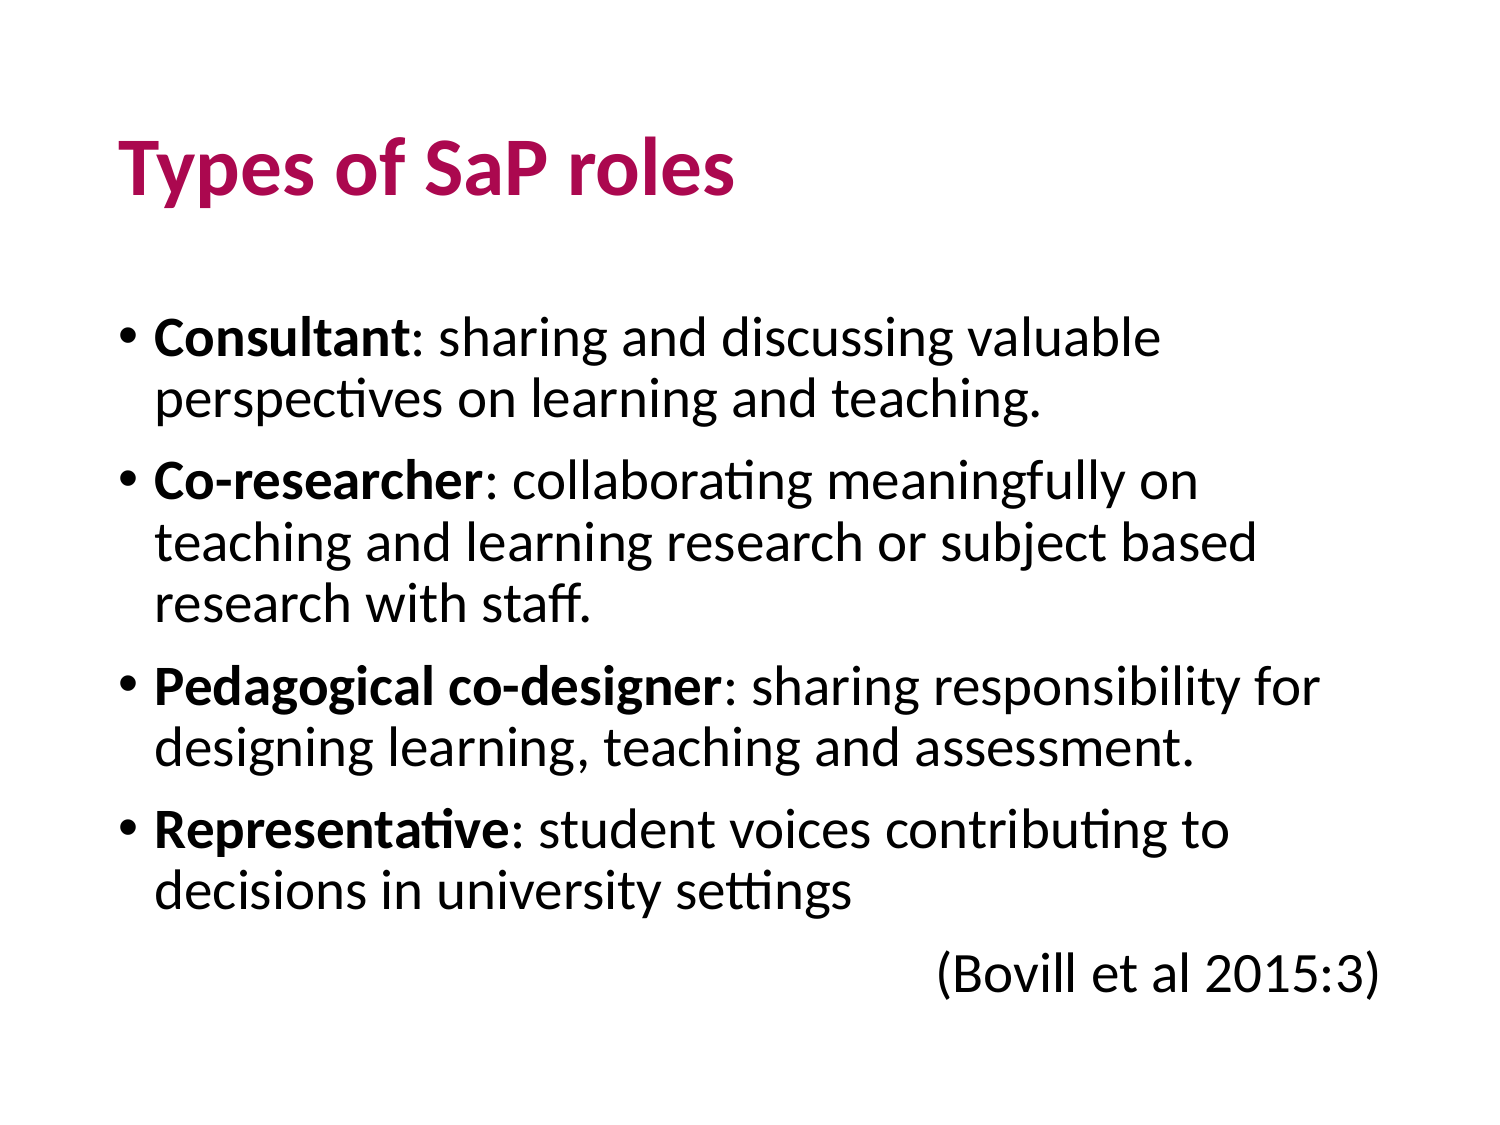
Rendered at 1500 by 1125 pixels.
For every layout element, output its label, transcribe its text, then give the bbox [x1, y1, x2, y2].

title Types of SaP roles [103, 59, 1397, 278]
list Consultant: sharing and discussing valuable perspectives on learning and teaching. Co-researcher: collaborating meaningfully on teaching and learning research or subject based research with staff. Pedagogical co-designer: sharing responsibility for designing learning, teaching and assessment. Representative: student voices contributing to decisions in university settings (Bovill et al 2015:3) [103, 299, 1397, 1014]
